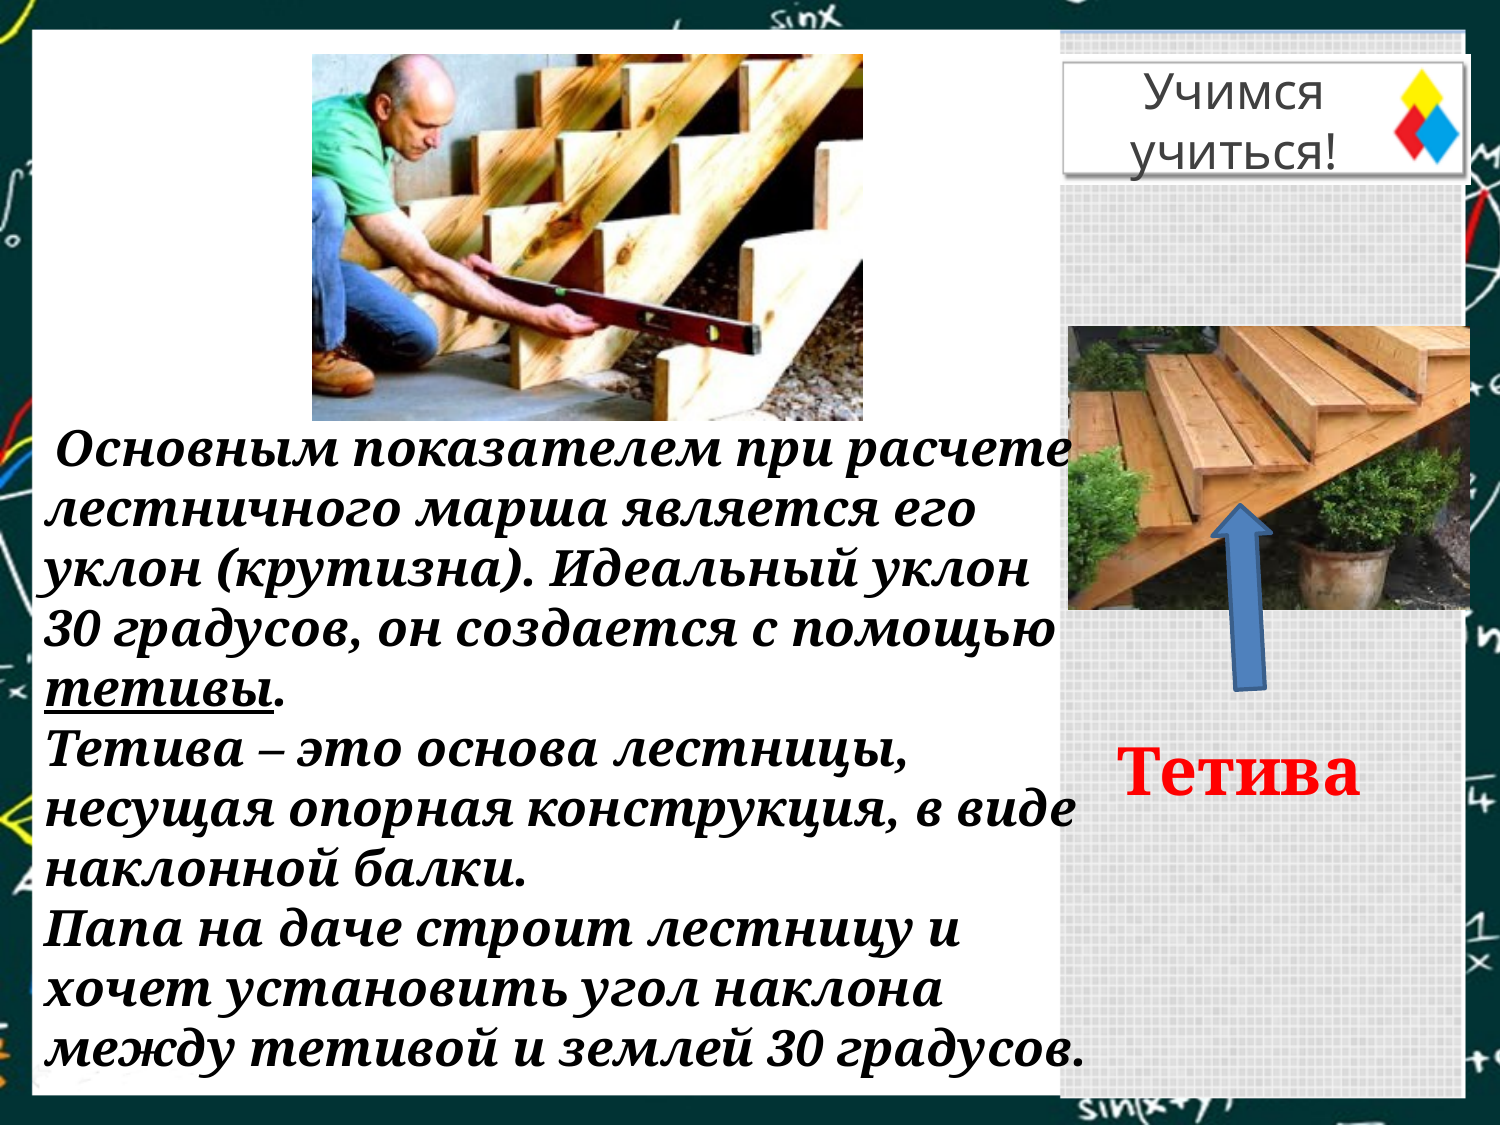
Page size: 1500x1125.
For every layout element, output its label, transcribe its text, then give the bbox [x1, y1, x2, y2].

text_box [1229, 619, 1267, 692]
title Тетива [1105, 692, 1424, 846]
picture [0, 0, 1500, 1125]
text_box Основным показателем при расчете лестничного марша является его уклон (крутизна). Идеальный уклон 30 градусов, он создается с помощью тетивы. Тетива – это основа лестницы, несущая опорная конструкция, в виде наклонной балки. Папа на даче строит лестницу и хочет установить угол наклона между тетивой и землей 30 градусов. [29, 408, 1105, 1084]
text_box Учимся учиться! [1045, 78, 1051, 161]
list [1068, 326, 1470, 611]
